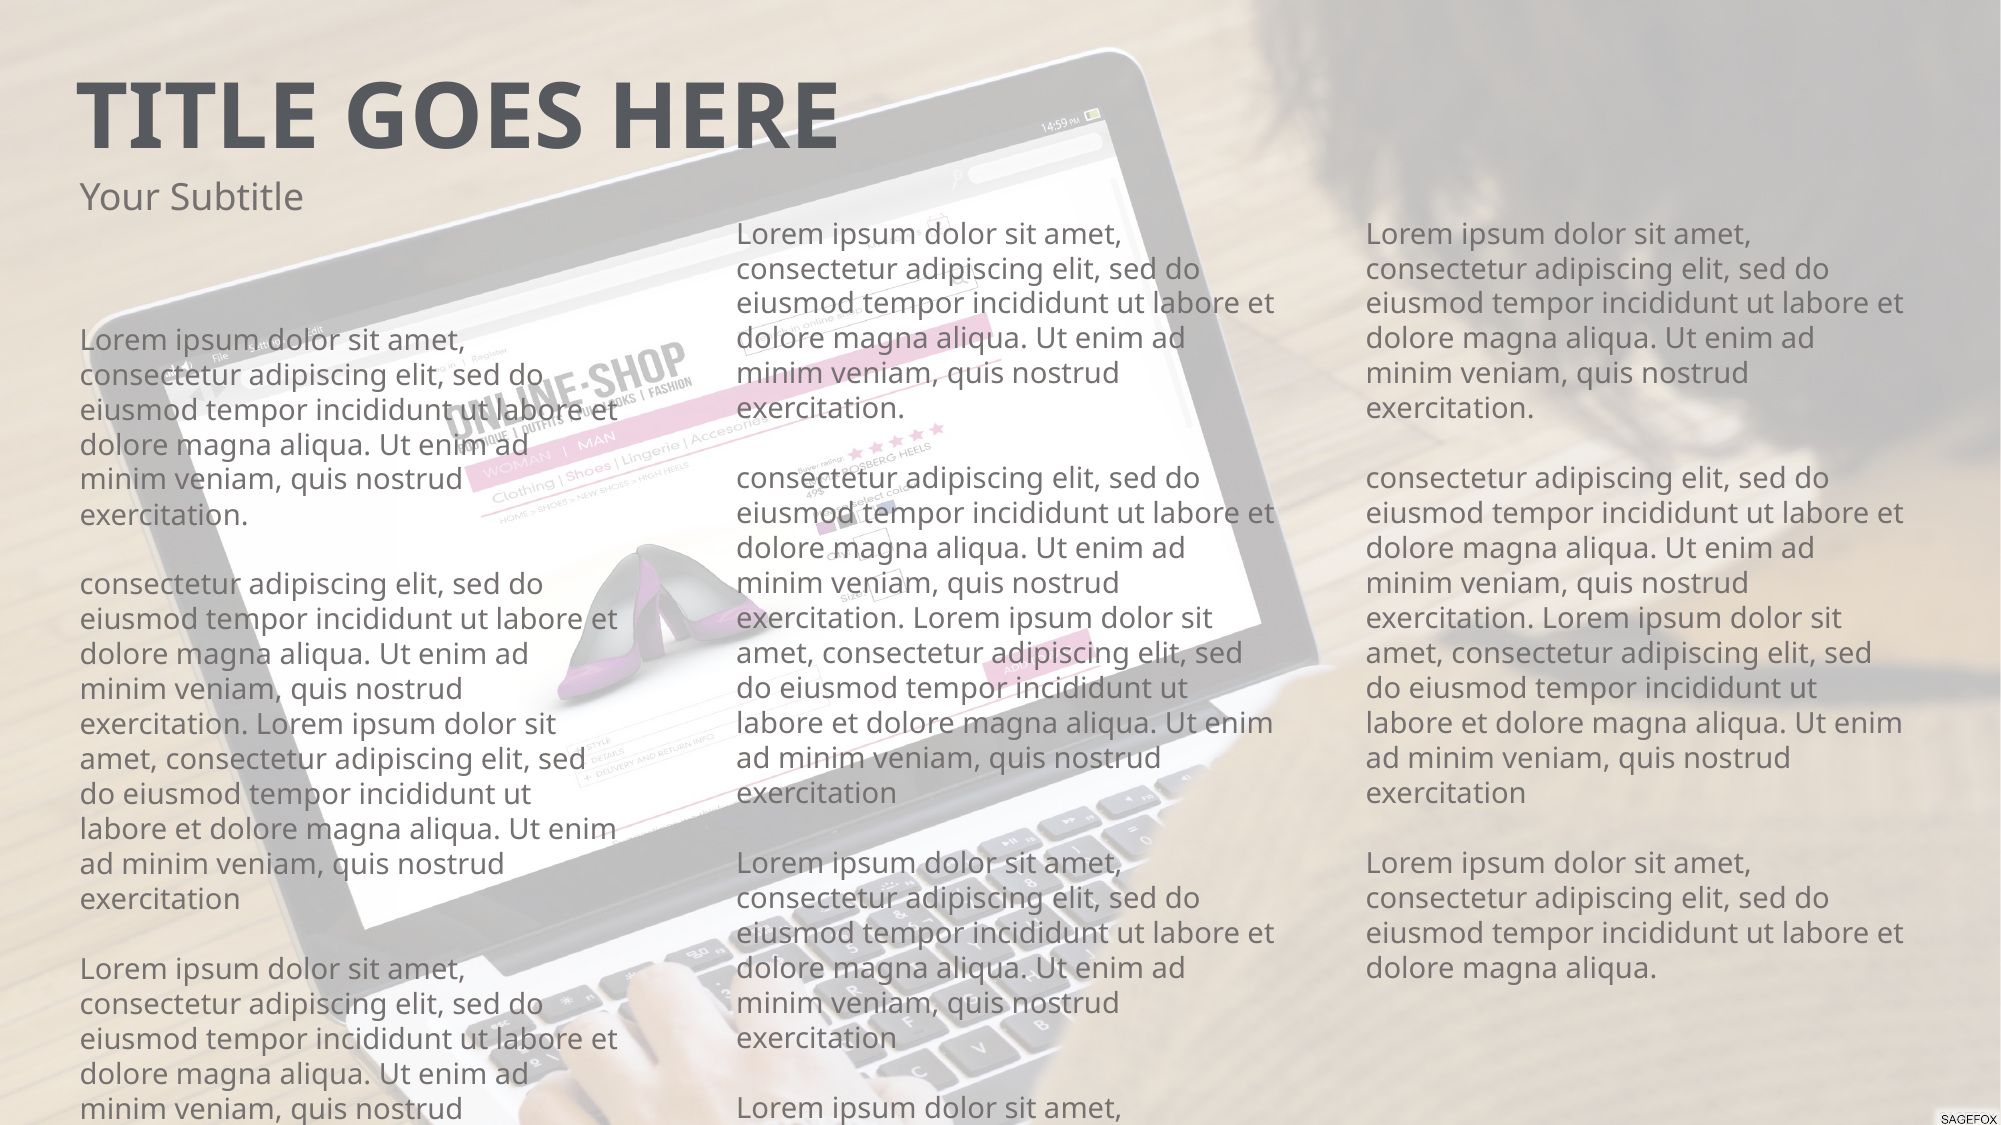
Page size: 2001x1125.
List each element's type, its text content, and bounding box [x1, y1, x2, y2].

text_box Lorem ipsum dolor sit amet, consectetur adipiscing elit, sed do eiusmod tempor incididunt ut labore et dolore magna aliqua. Ut enim ad minim veniam, quis nostrud exercitation. consectetur adipiscing elit, sed do eiusmod tempor incididunt ut labore et dolore magna aliqua. Ut enim ad minim veniam, quis nostrud exercitation. Lorem ipsum dolor sit amet, consectetur adipiscing elit, sed do eiusmod tempor incididunt ut labore et dolore magna aliqua. Ut enim ad minim veniam, quis nostrud exercitation Lorem ipsum dolor sit amet, consectetur adipiscing elit, sed do eiusmod tempor incididunt ut labore et dolore magna aliqua. Ut enim ad minim veniam, quis nostrud exercitation Lorem ipsum dolor sit amet, consectetur adipiscing elit, sed do eiusmod. [721, 207, 1292, 1125]
picture [1938, 1114, 1999, 1125]
text_box Lorem ipsum dolor sit amet, consectetur adipiscing elit, sed do eiusmod tempor incididunt ut labore et dolore magna aliqua. Ut enim ad minim veniam, quis nostrud exercitation. consectetur adipiscing elit, sed do eiusmod tempor incididunt ut labore et dolore magna aliqua. Ut enim ad minim veniam, quis nostrud exercitation. Lorem ipsum dolor sit amet, consectetur adipiscing elit, sed do eiusmod tempor incididunt ut labore et dolore magna aliqua. Ut enim ad minim veniam, quis nostrud exercitation Lorem ipsum dolor sit amet, consectetur adipiscing elit, sed do eiusmod tempor incididunt ut labore et dolore magna aliqua. Ut enim ad minim veniam, quis nostrud exercitation. [64, 313, 635, 1125]
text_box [60, 49, 1020, 227]
text_box Lorem ipsum dolor sit amet, consectetur adipiscing elit, sed do eiusmod tempor incididunt ut labore et dolore magna aliqua. Ut enim ad minim veniam, quis nostrud exercitation. consectetur adipiscing elit, sed do eiusmod tempor incididunt ut labore et dolore magna aliqua. Ut enim ad minim veniam, quis nostrud exercitation. Lorem ipsum dolor sit amet, consectetur adipiscing elit, sed do eiusmod tempor incididunt ut labore et dolore magna aliqua. Ut enim ad minim veniam, quis nostrud exercitation Lorem ipsum dolor sit amet, consectetur adipiscing elit, sed do eiusmod tempor incididunt ut labore et dolore magna aliqua. [1350, 207, 1921, 992]
